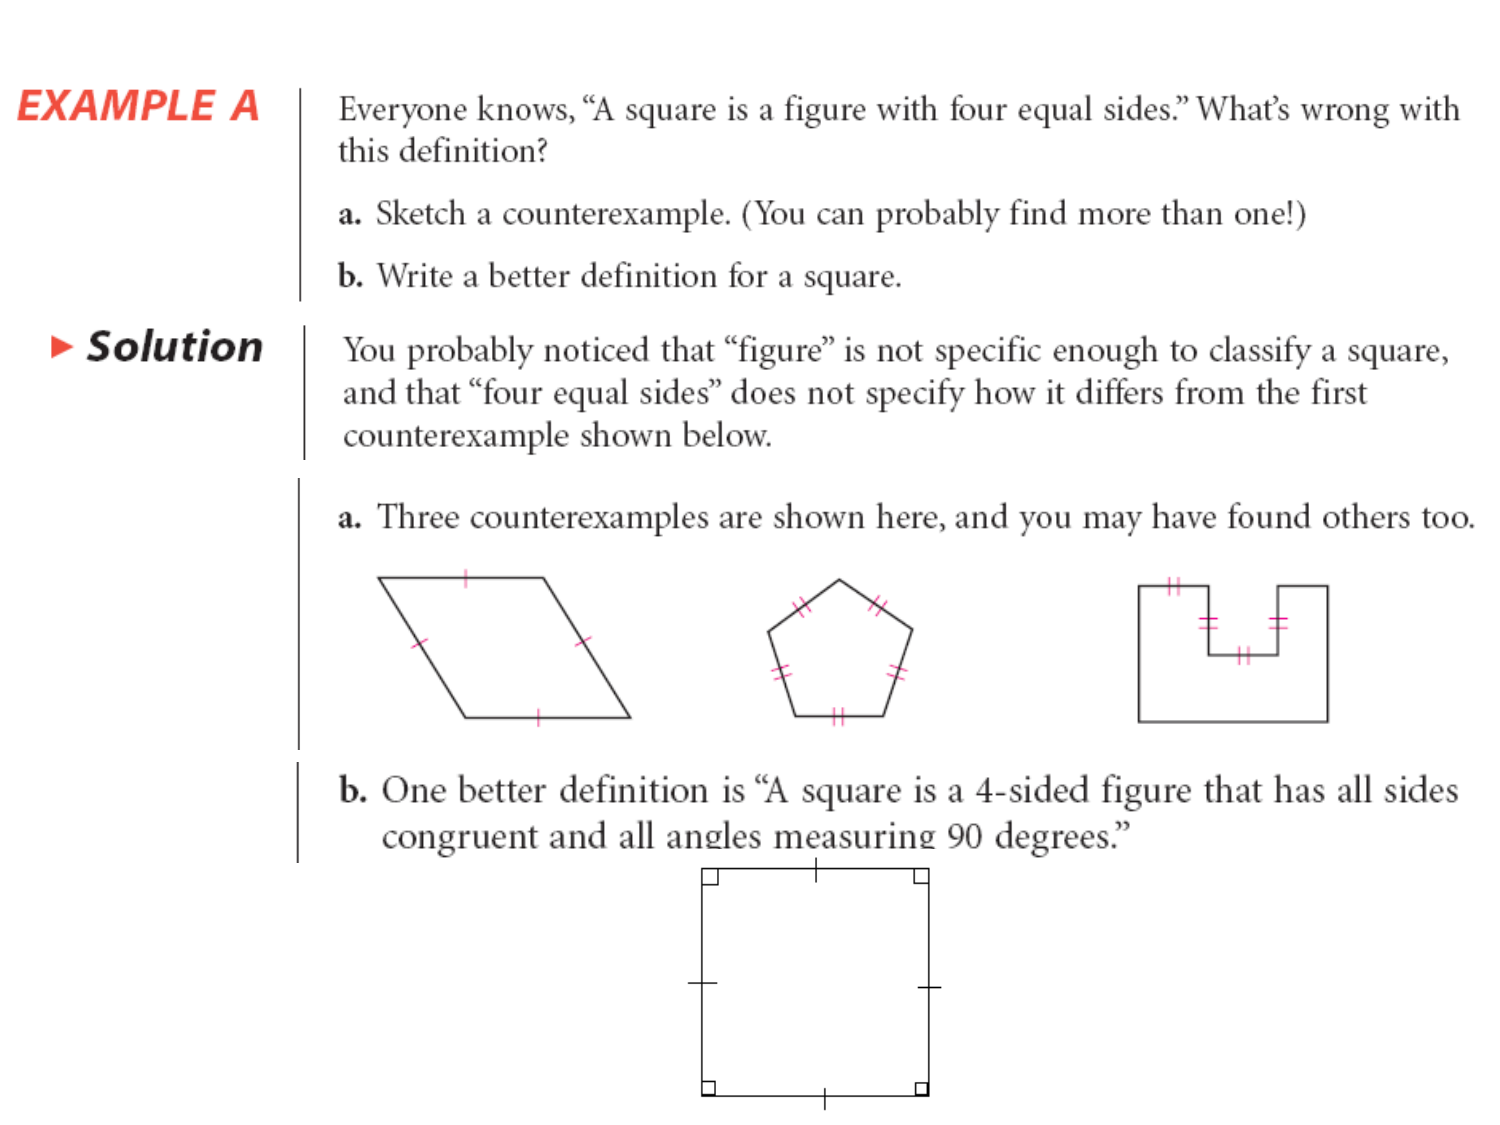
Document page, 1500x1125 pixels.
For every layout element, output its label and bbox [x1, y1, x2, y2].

picture [285, 762, 1488, 1125]
picture [37, 324, 1500, 461]
picture [287, 478, 1488, 751]
picture [0, 74, 1473, 313]
